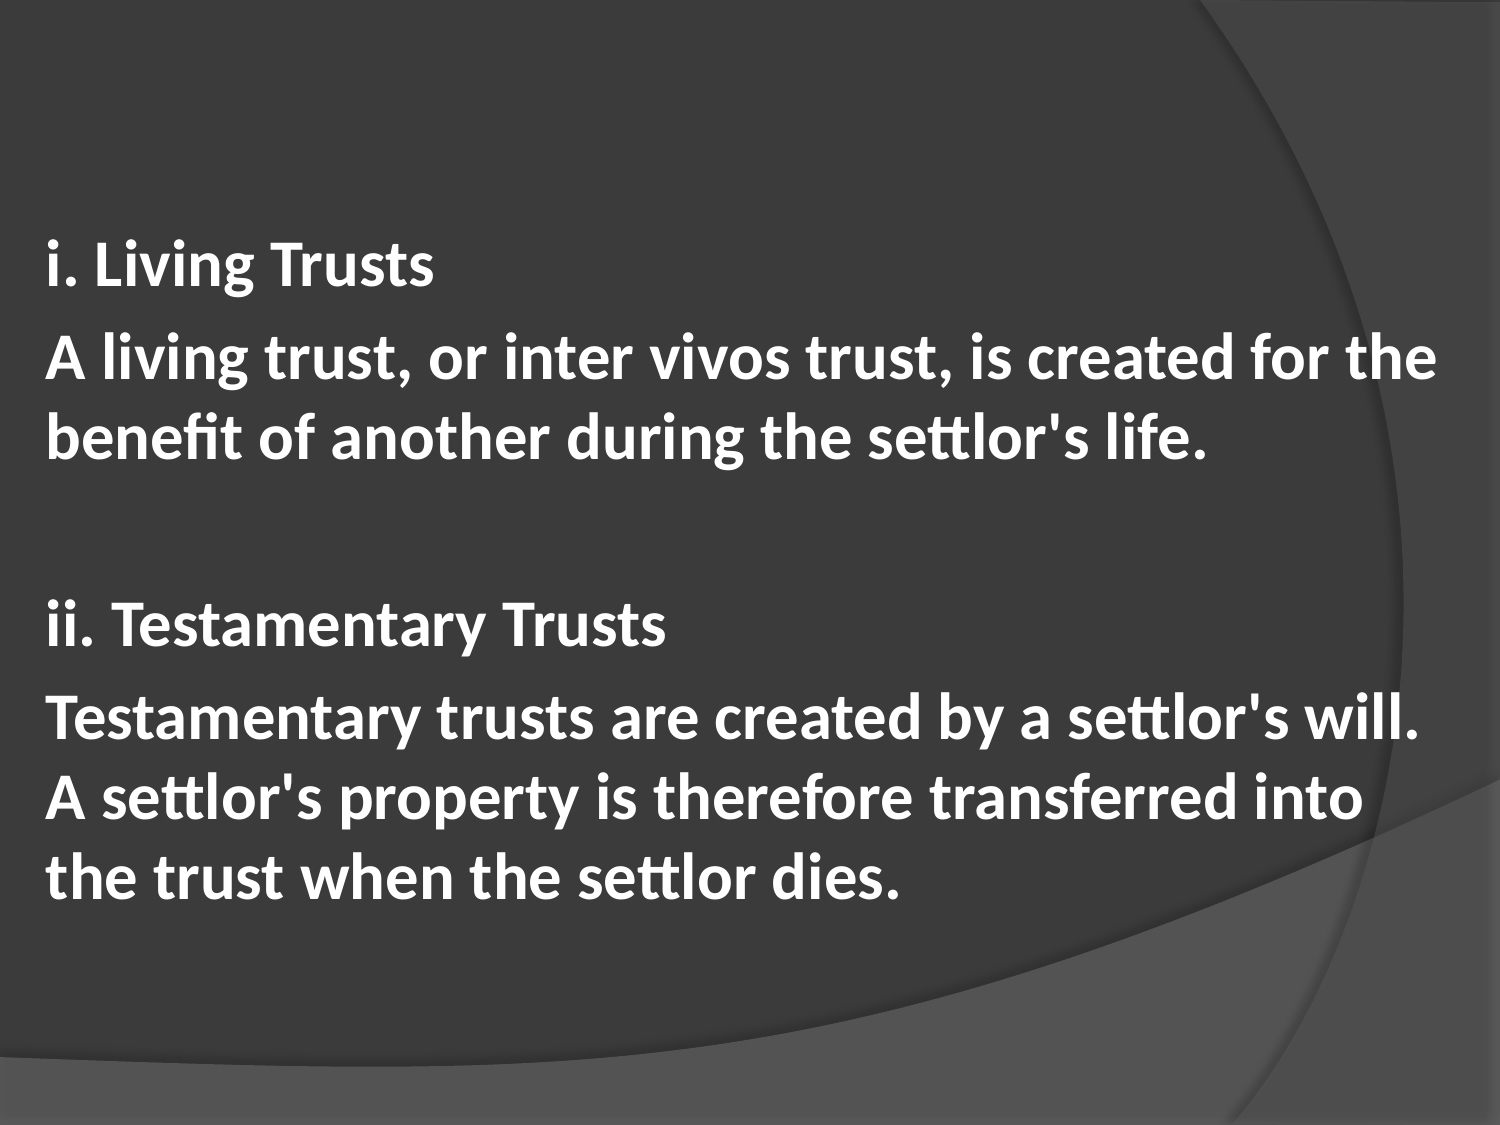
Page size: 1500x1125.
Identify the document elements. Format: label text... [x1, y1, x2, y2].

list i. Living Trusts A living trust, or inter vivos trust, is created for the benefit of another during the settlor's life. ii. Testamentary Trusts Testamentary trusts are created by a settlor's will. A settlor's property is therefore transferred into the trust when the settlor dies. [24, 24, 1475, 1100]
